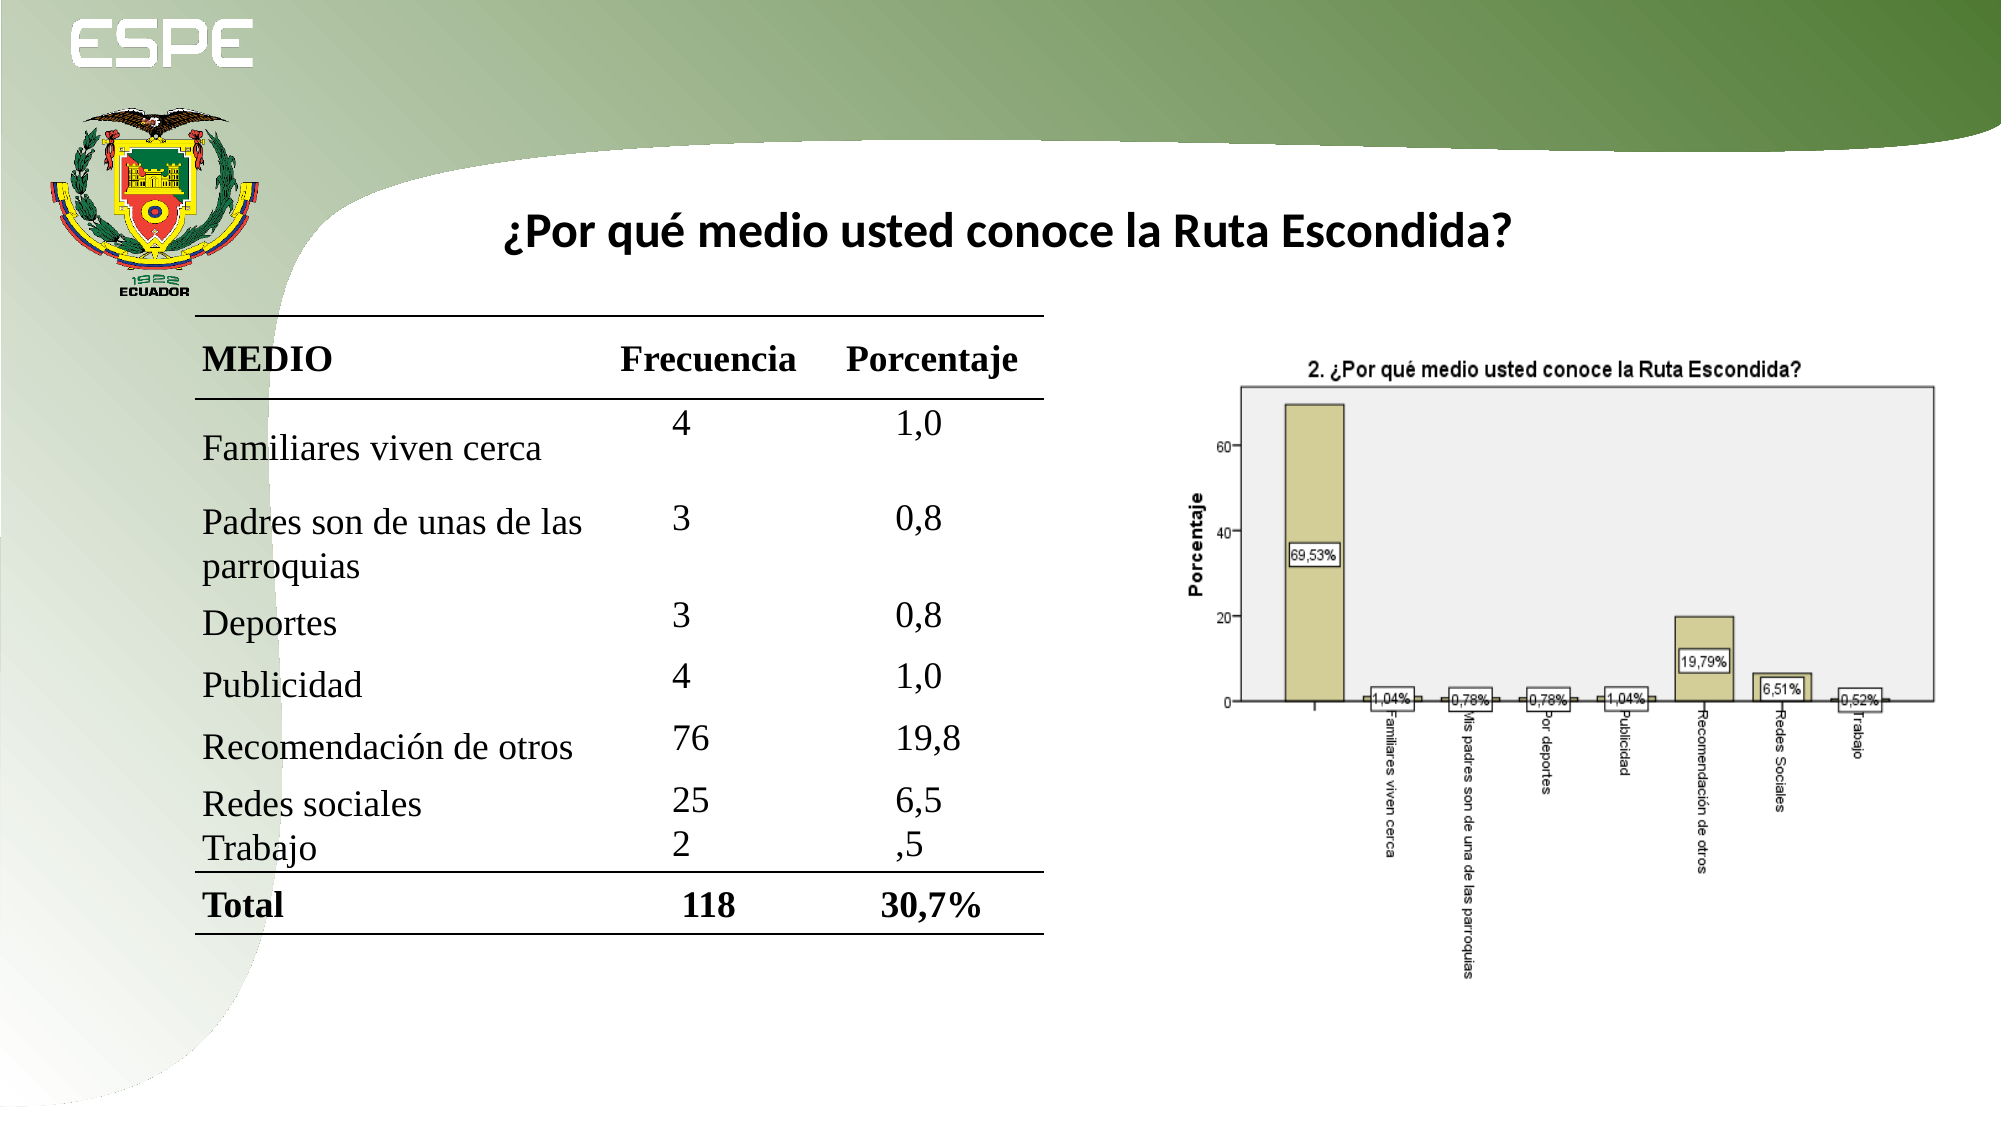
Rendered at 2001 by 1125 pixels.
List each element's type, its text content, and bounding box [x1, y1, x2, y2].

table_cell 76 [597, 714, 820, 776]
table_cell Total [195, 873, 597, 933]
table_cell 1,0 [820, 400, 1044, 494]
table_cell 0,8 [820, 591, 1044, 652]
table_cell 4 [597, 400, 820, 494]
table_cell 3 [597, 494, 820, 591]
table_cell Deportes [195, 591, 597, 652]
table_cell Familiares viven cerca [195, 400, 597, 494]
table_cell Redes sociales Trabajo [195, 776, 597, 871]
text_box [0, 0, 2000, 1108]
table_header Porcentaje [820, 317, 1044, 398]
table_cell Padres son de unas de las parroquias [195, 494, 597, 591]
table_cell 25 2 [597, 776, 820, 871]
picture [50, 108, 272, 296]
table_cell 3 [597, 591, 820, 652]
table_cell Recomendación de otros [195, 714, 597, 776]
table_cell 6,5 ,5 [820, 776, 1044, 871]
text_box ¿Por qué medio usted conoce la Ruta Escondida? [487, 185, 1530, 265]
table_cell 0,8 [820, 494, 1044, 591]
table_cell 1,0 [820, 652, 1044, 714]
table_header MEDIO [195, 317, 597, 398]
table_header Frecuencia [597, 317, 820, 398]
table_cell 19,8 [820, 714, 1044, 776]
table_cell 30,7% [820, 873, 1044, 933]
picture [1169, 339, 1943, 985]
table_cell 4 [597, 652, 820, 714]
picture [69, 18, 253, 72]
table_cell Publicidad [195, 652, 597, 714]
table_cell 118 [597, 873, 820, 933]
